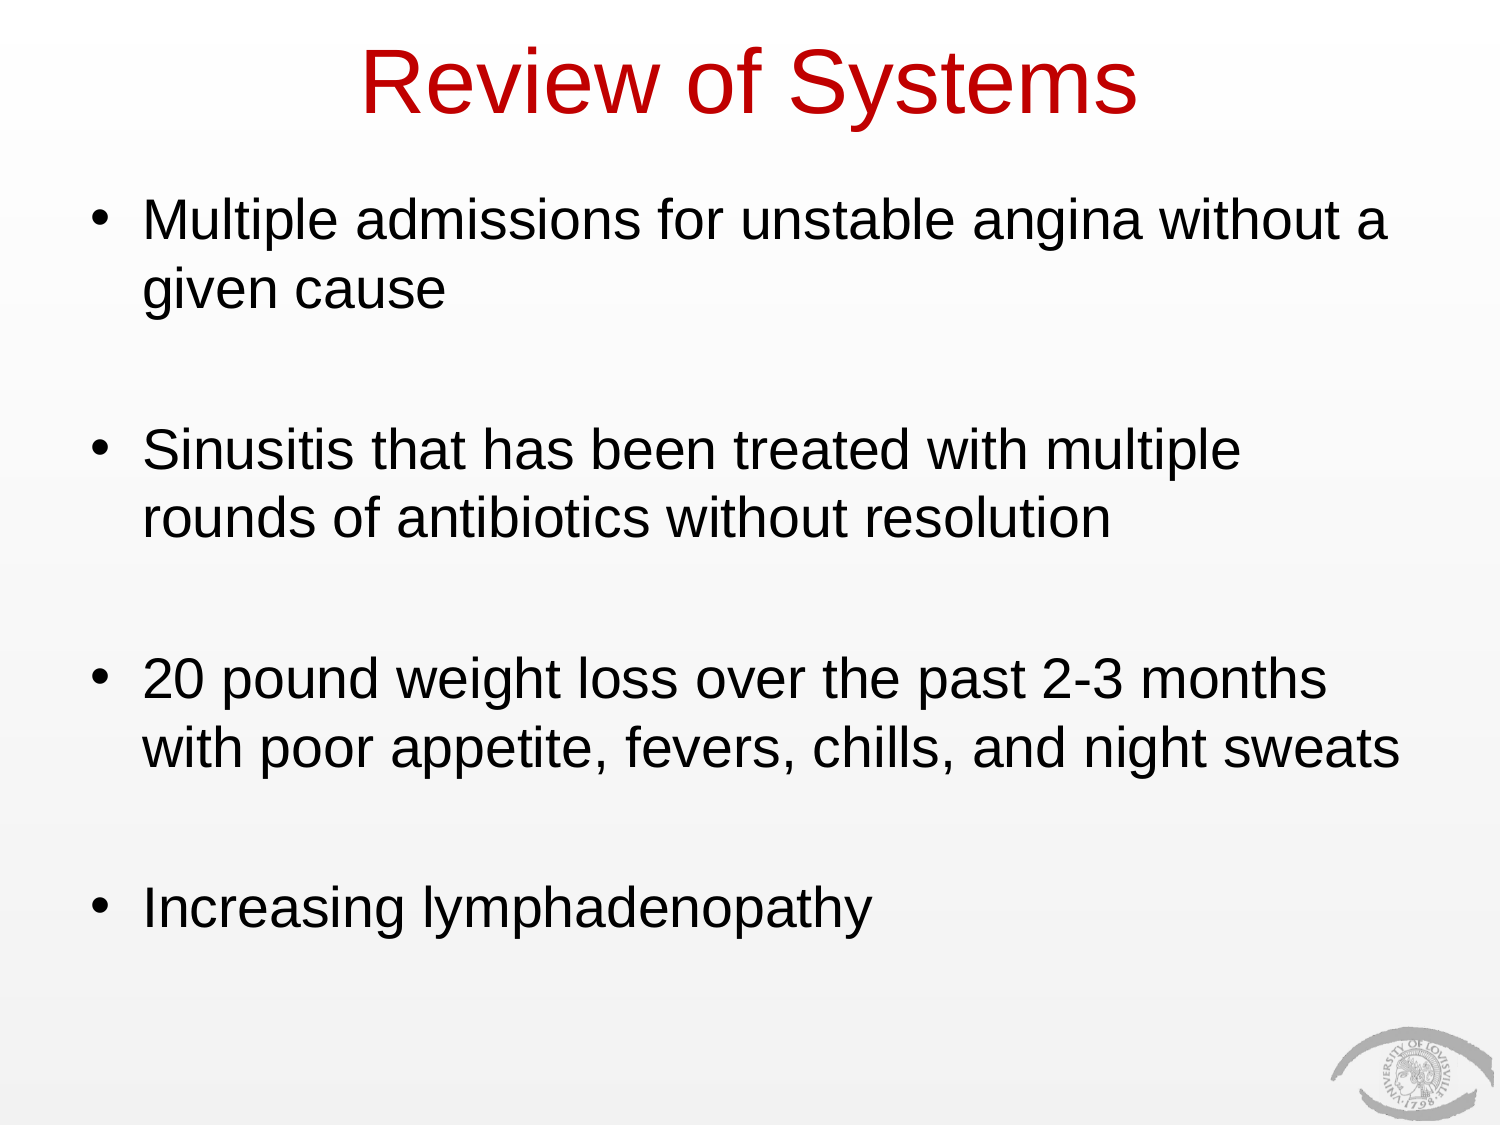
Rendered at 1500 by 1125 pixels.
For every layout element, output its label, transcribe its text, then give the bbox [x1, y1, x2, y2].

picture [1329, 1025, 1496, 1123]
title Review of Systems [75, 0, 1425, 171]
list Multiple admissions for unstable angina without a given cause Sinusitis that has been treated with multiple rounds of antibiotics without resolution 20 pound weight loss over the past 2-3 months with poor appetite, fevers, chills, and night sweats Increasing lymphadenopathy [75, 174, 1425, 1005]
